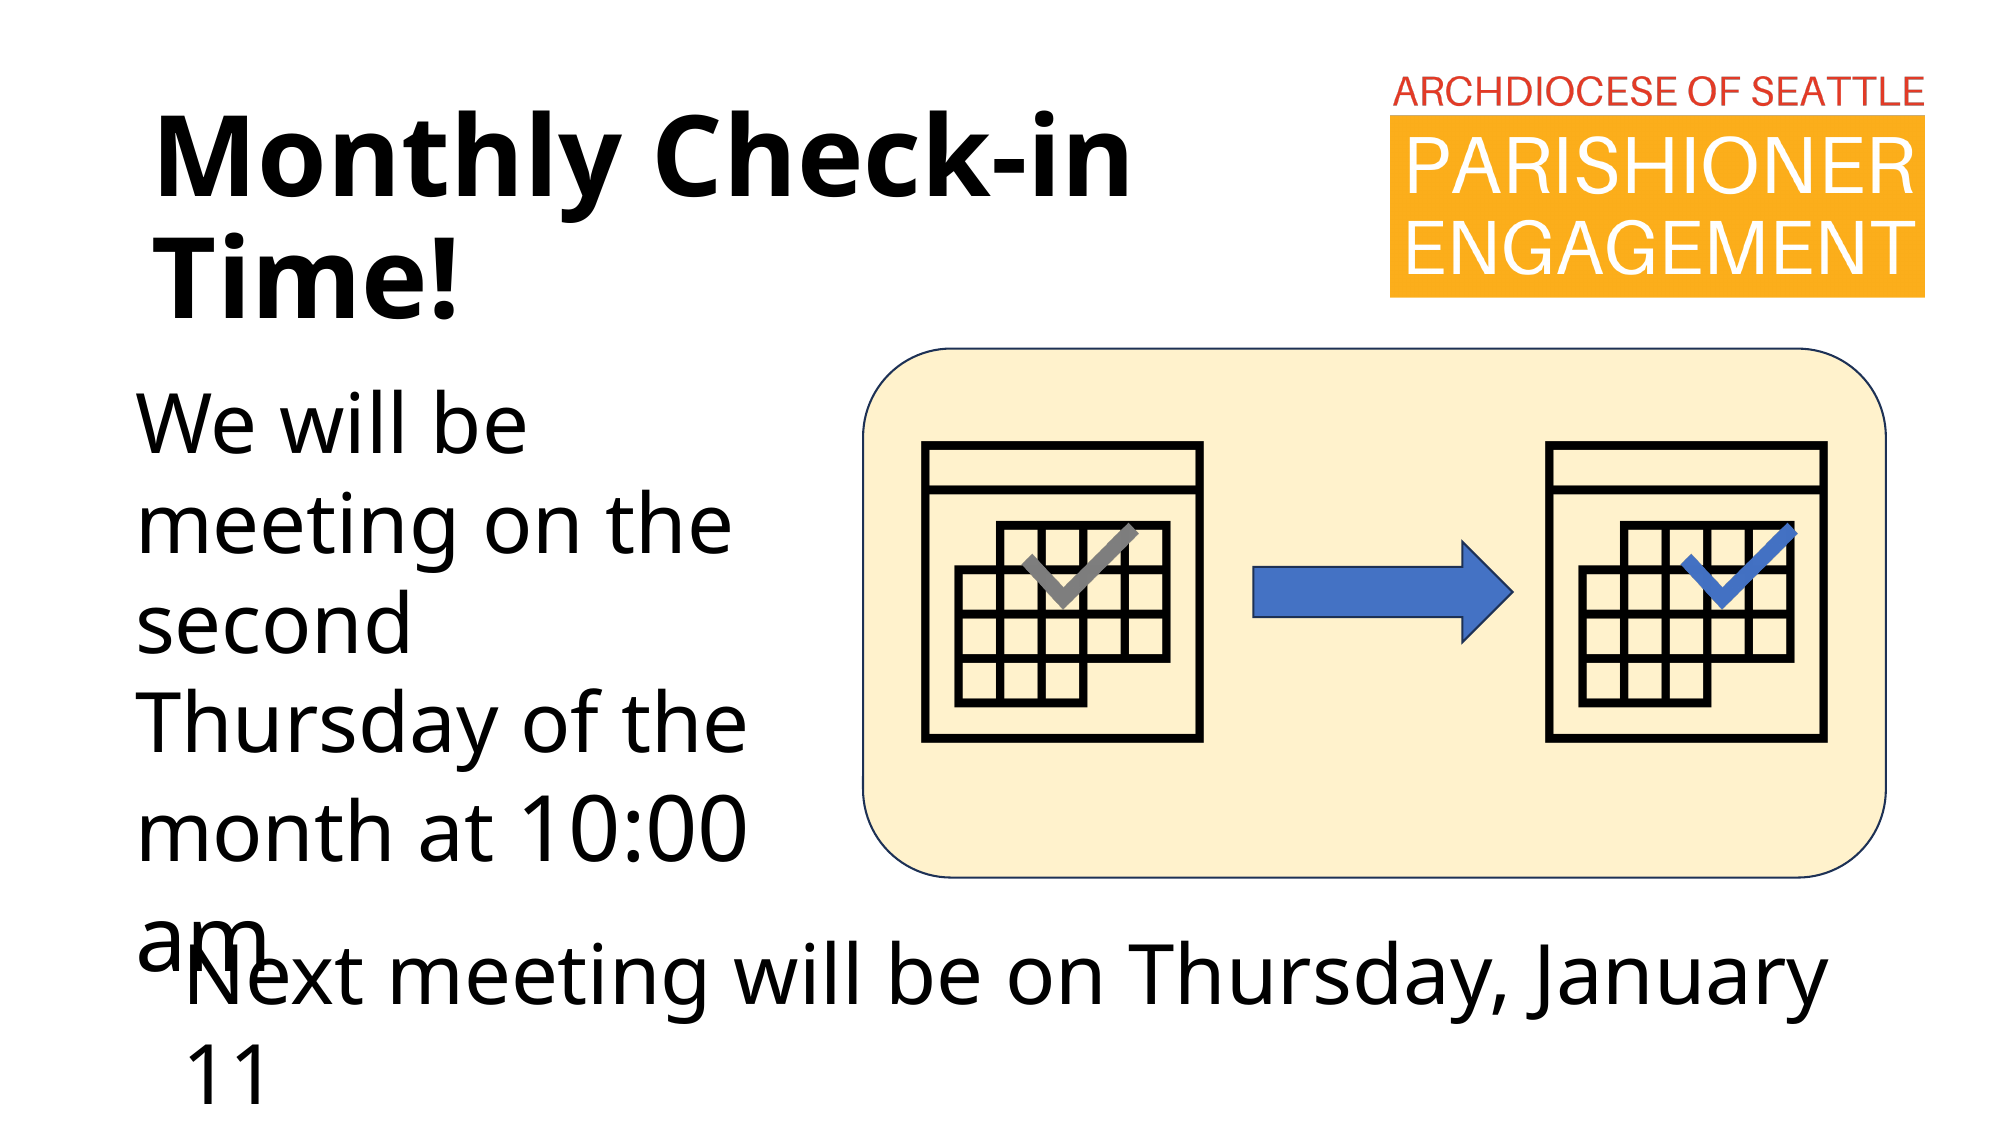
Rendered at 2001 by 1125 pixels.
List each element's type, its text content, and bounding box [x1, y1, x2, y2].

text_box Monthly Check-in Time! [136, 103, 1391, 339]
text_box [863, 348, 1886, 878]
text_box Next meeting will be on Thursday, January 11 [167, 914, 1906, 1125]
text_box We will be meeting on the second Thursday of the month at 10:00 am [120, 362, 814, 997]
picture [1390, 44, 1925, 312]
